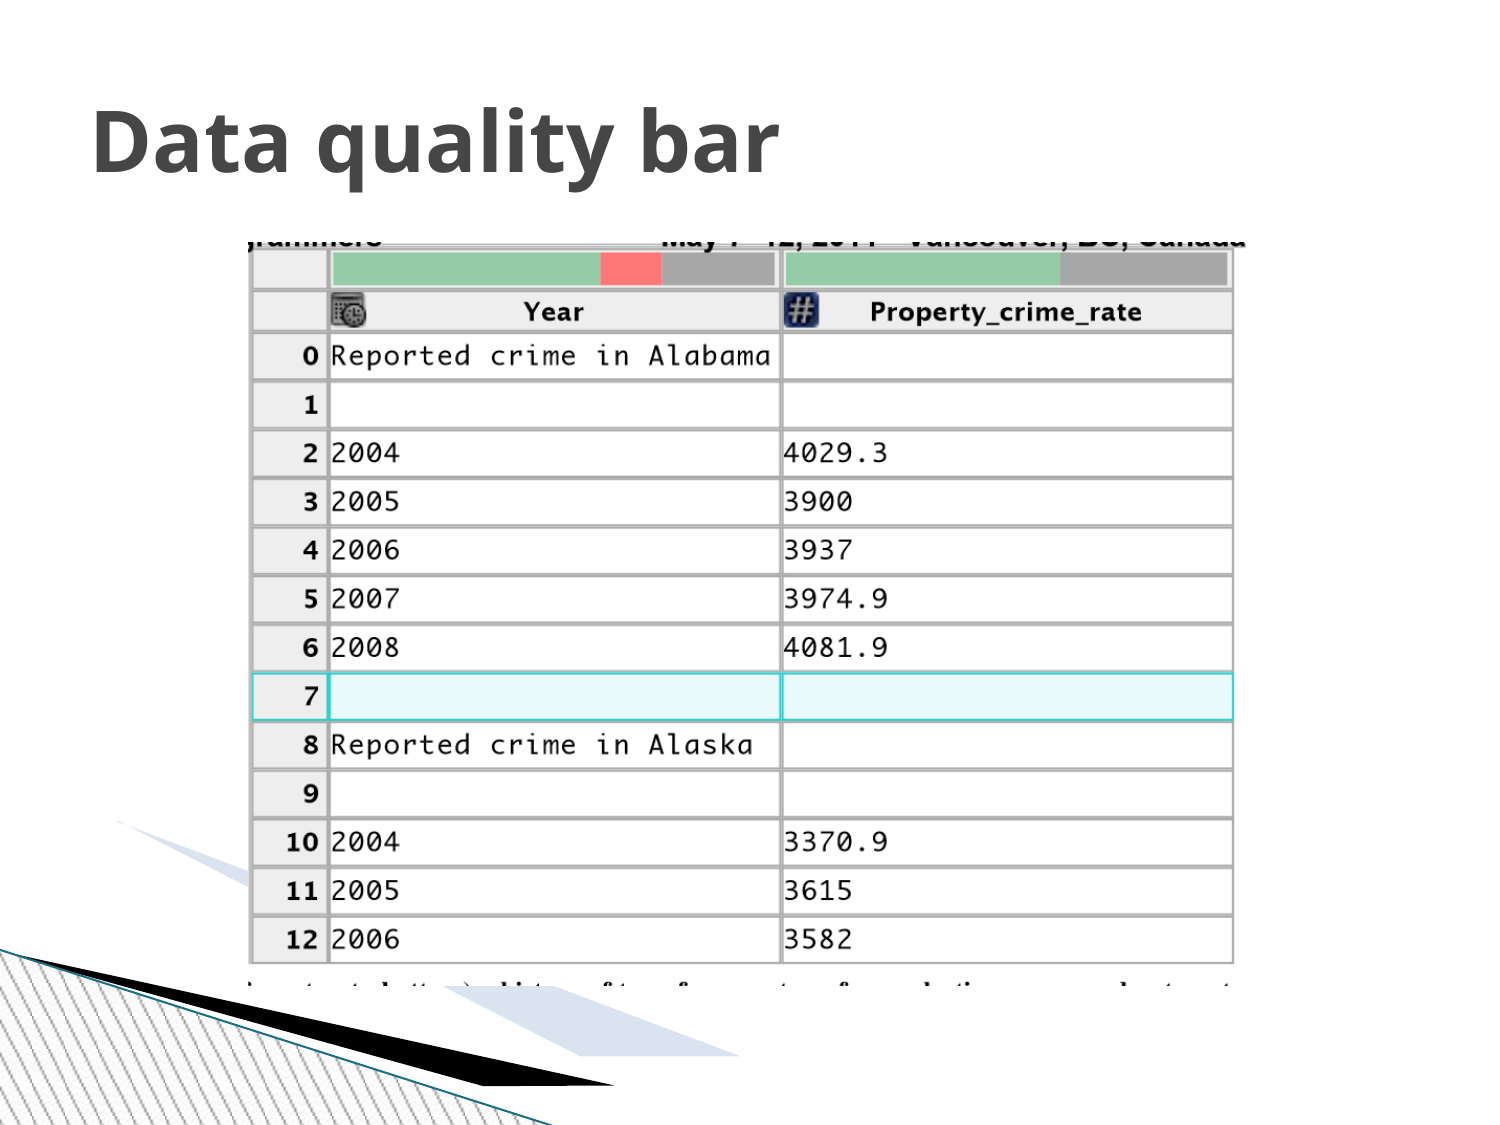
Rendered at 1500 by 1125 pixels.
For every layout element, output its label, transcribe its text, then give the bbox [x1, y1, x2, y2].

text_box Data quality bar [75, 45, 1425, 233]
picture [248, 242, 1252, 986]
picture [0, 952, 543, 1125]
